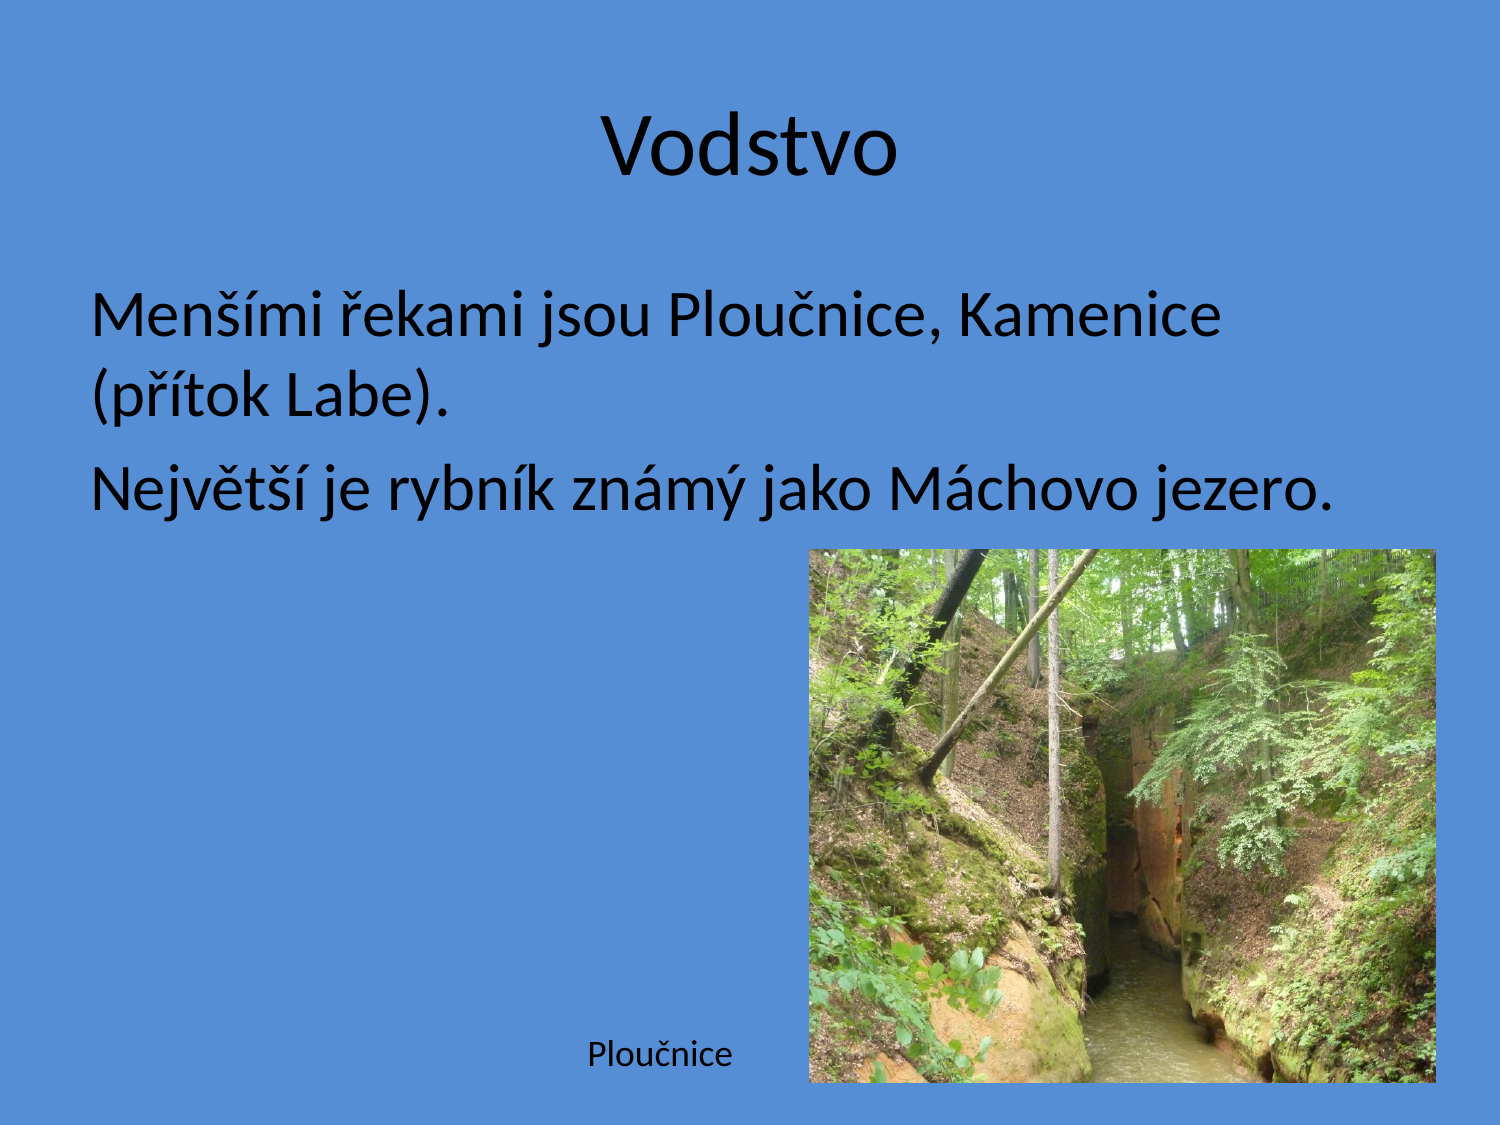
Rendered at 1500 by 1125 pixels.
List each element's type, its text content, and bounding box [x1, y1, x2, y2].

list Menšími řekami jsou Ploučnice, Kamenice (přítok Labe). Největší je rybník známý jako Máchovo jezero. [75, 262, 1425, 1005]
picture [808, 548, 1436, 1083]
title Vodstvo [75, 45, 1425, 233]
text_box Ploučnice [572, 1021, 786, 1082]
